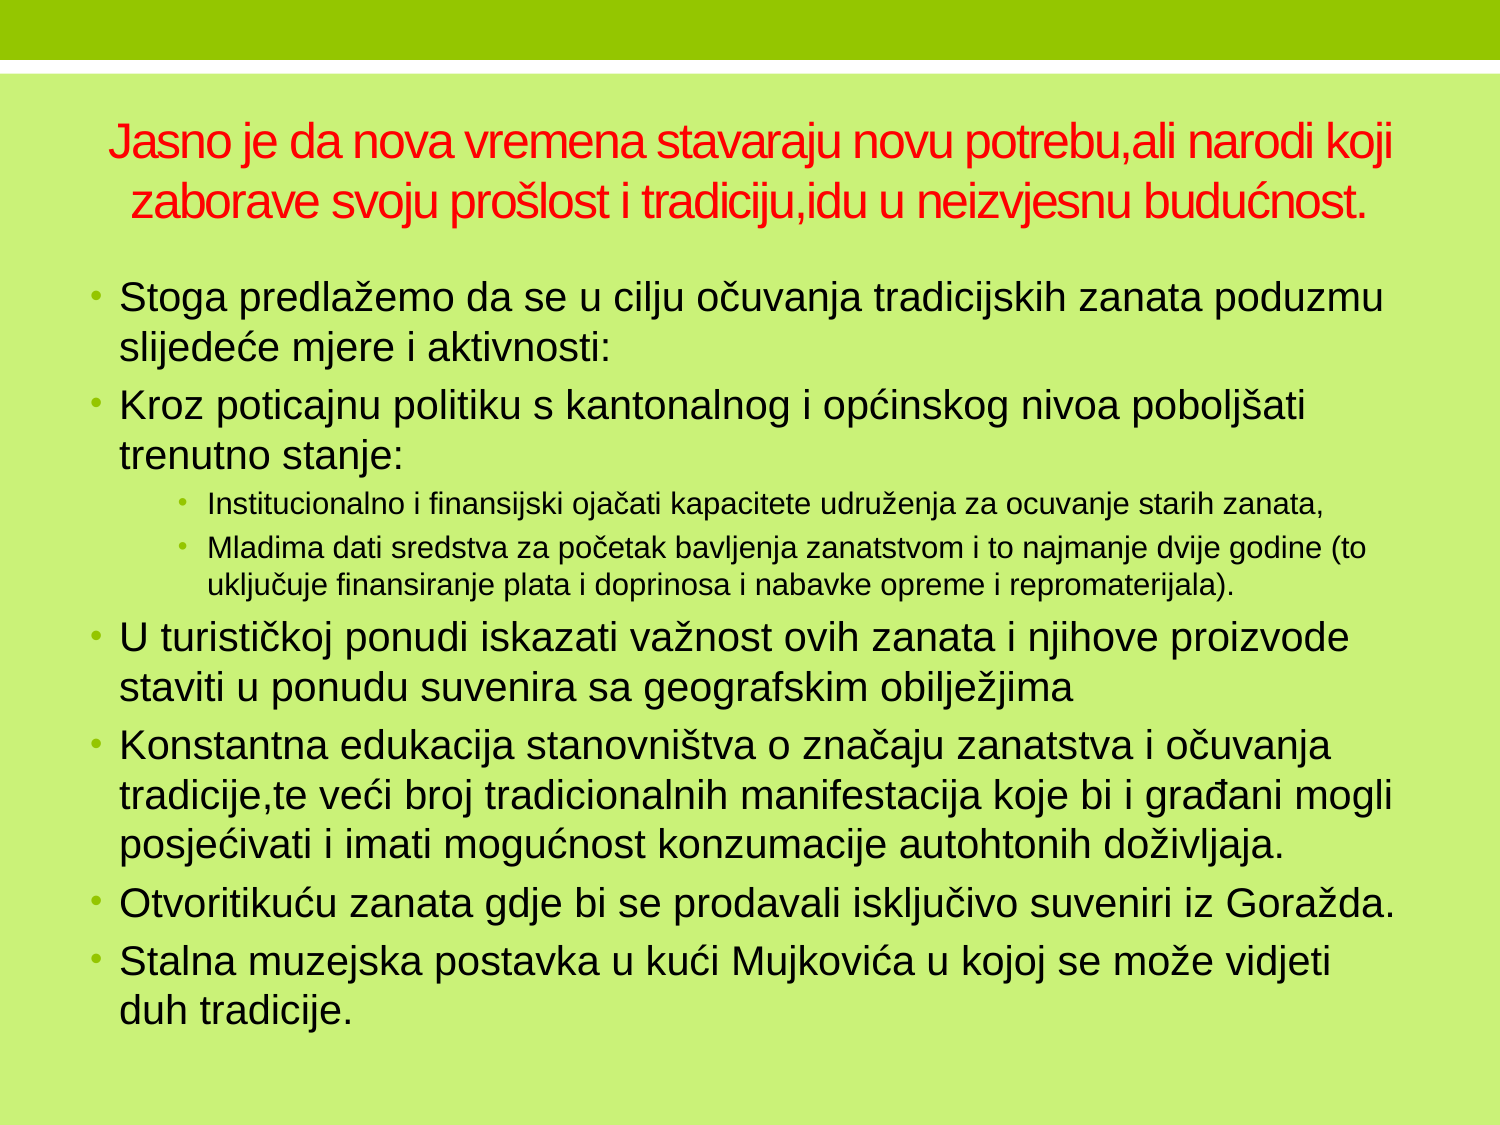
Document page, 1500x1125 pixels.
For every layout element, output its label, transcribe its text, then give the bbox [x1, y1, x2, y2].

list Stoga predlažemo da se u cilju očuvanja tradicijskih zanata poduzmu slijedeće mjere i aktivnosti: Kroz poticajnu politiku s kantonalnog i općinskog nivoa poboljšati trenutno stanje: Institucionalno i finansijski ojačati kapacitete udruženja za ocuvanje starih zanata, Mladima dati sredstva za početak bavljenja zanatstvom i to najmanje dvije godine (to uključuje finansiranje plata i doprinosa i nabavke opreme i repromaterijala). U turističkoj ponudi iskazati važnost ovih zanata i njihove proizvode staviti u ponudu suvenira sa geografskim obilježjima Konstantna edukacija stanovništva o značaju zanatstva i očuvanja tradicije,te veći broj tradicionalnih manifestacija koje bi i građani mogli posjećivati i imati mogućnost konzumacije autohtonih doživljaja. Otvoritikuću zanata gdje bi se prodavali isključivo suveniri iz Goražda. Stalna muzejska postavka u kući Mujkovića u kojoj se može vidjeti duh tradicije. [75, 262, 1425, 1063]
title Jasno je da nova vremena stavaraju novu potrebu,ali narodi koji zaborave svoju prošlost i tradiciju,idu u neizvjesnu budućnost. [75, 87, 1425, 250]
